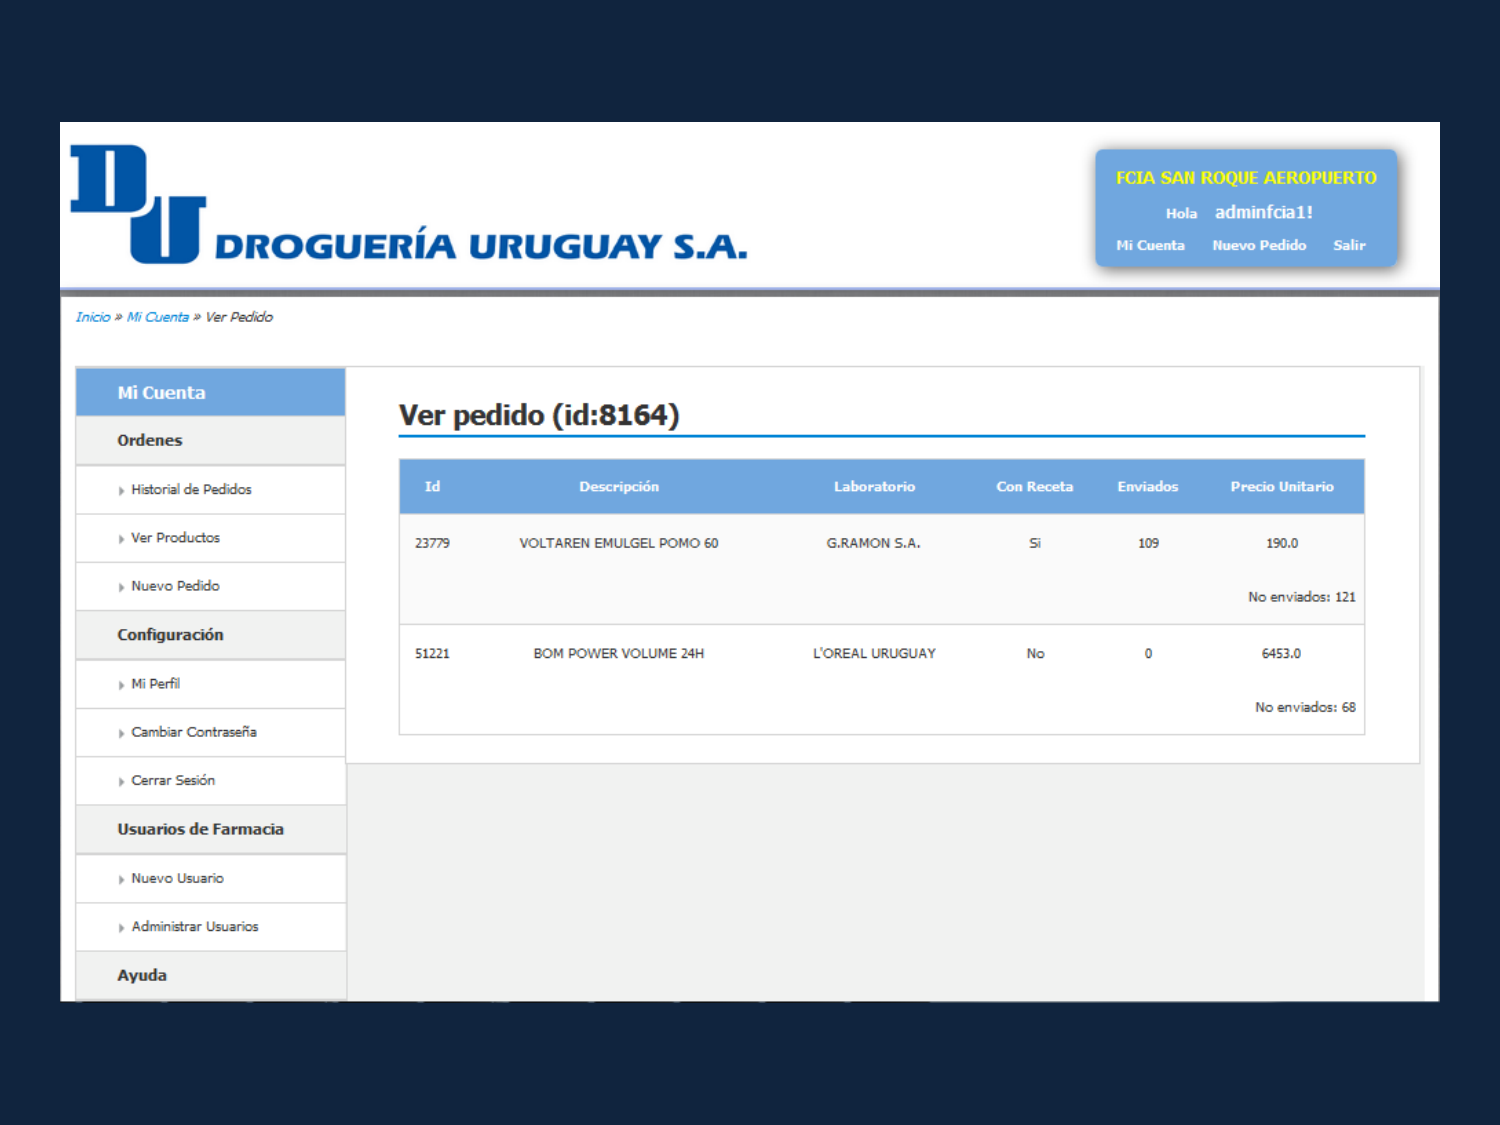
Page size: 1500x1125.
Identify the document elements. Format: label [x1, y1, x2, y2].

picture [59, 122, 1440, 1003]
